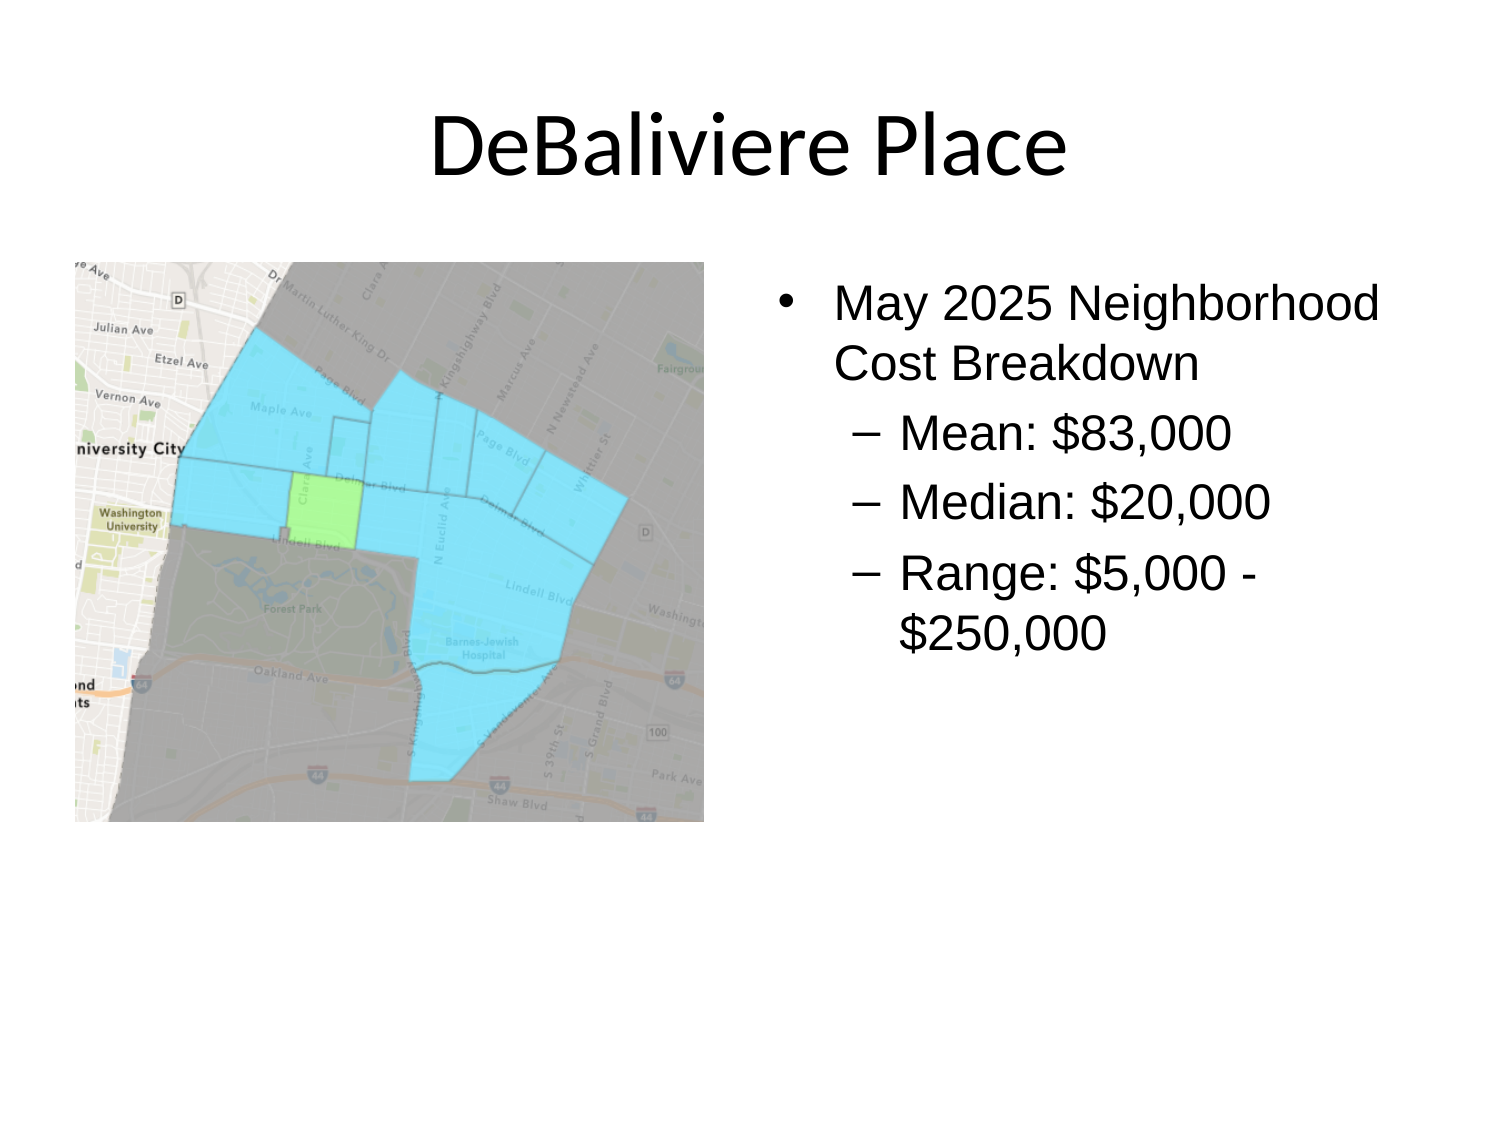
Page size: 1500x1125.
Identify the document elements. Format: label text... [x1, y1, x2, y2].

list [74, 262, 704, 823]
title DeBaliviere Place [75, 45, 1425, 233]
list May 2025 Neighborhood Cost Breakdown Mean: $83,000 Median: $20,000 Range: $5,000 - $250,000 [762, 262, 1425, 1005]
